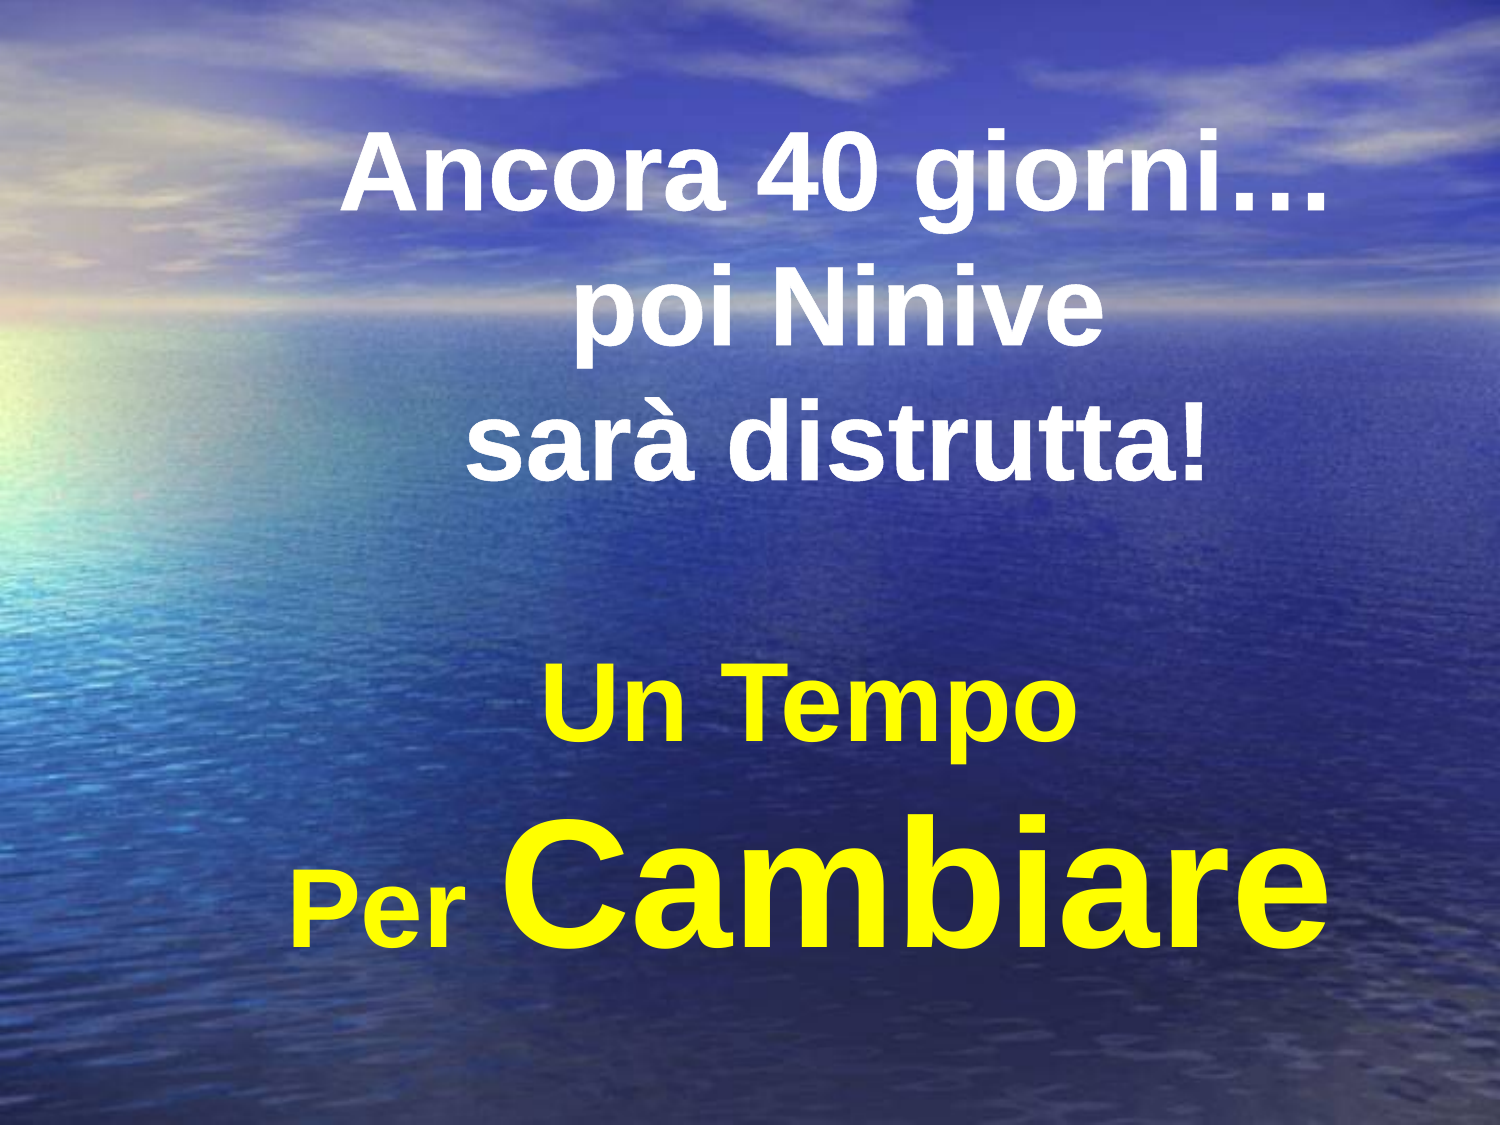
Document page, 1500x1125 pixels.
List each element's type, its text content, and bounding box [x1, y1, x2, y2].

text_box Un Tempo Per Cambiare [271, 621, 1350, 992]
text_box Ancora 40 giorni… poi Ninive sarà distrutta! [322, 89, 1354, 510]
picture [0, 0, 1500, 1125]
